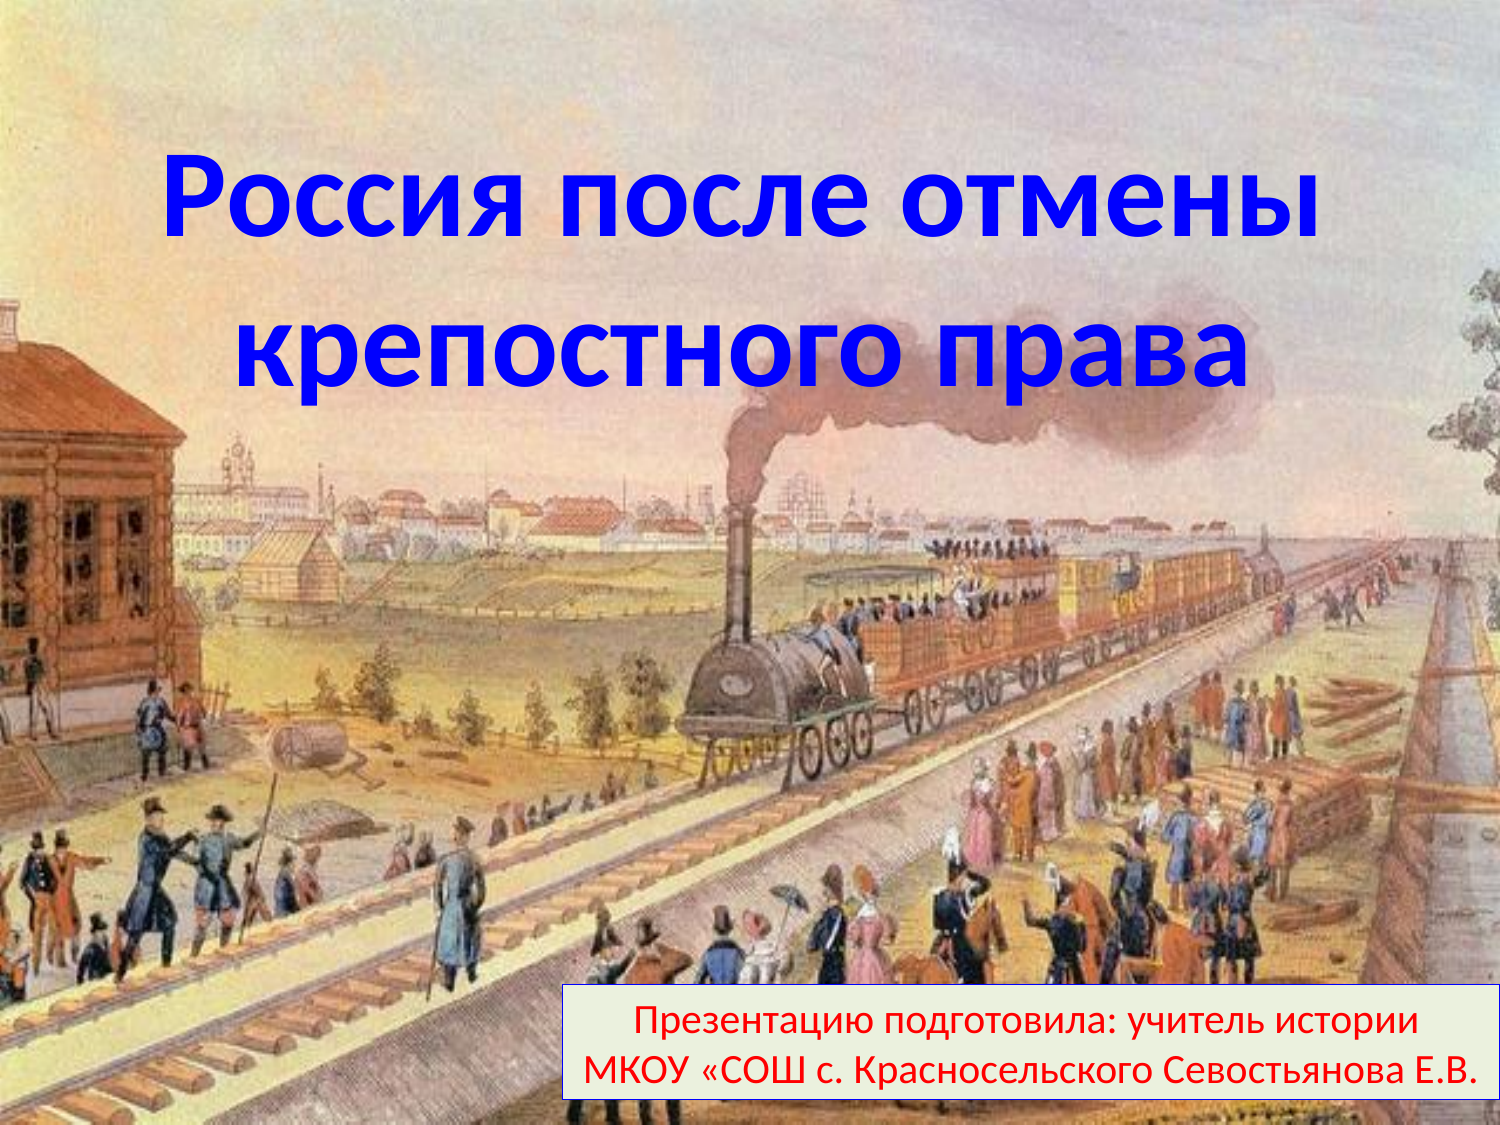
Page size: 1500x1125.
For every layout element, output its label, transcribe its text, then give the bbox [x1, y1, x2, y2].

title Россия после отмены крепостного права [105, 140, 1381, 382]
text_box Презентацию подготовила: учитель истории МКОУ «СОШ с. Красносельского Севостьянова Е.В. [562, 984, 1500, 1100]
picture [0, 0, 1500, 1125]
